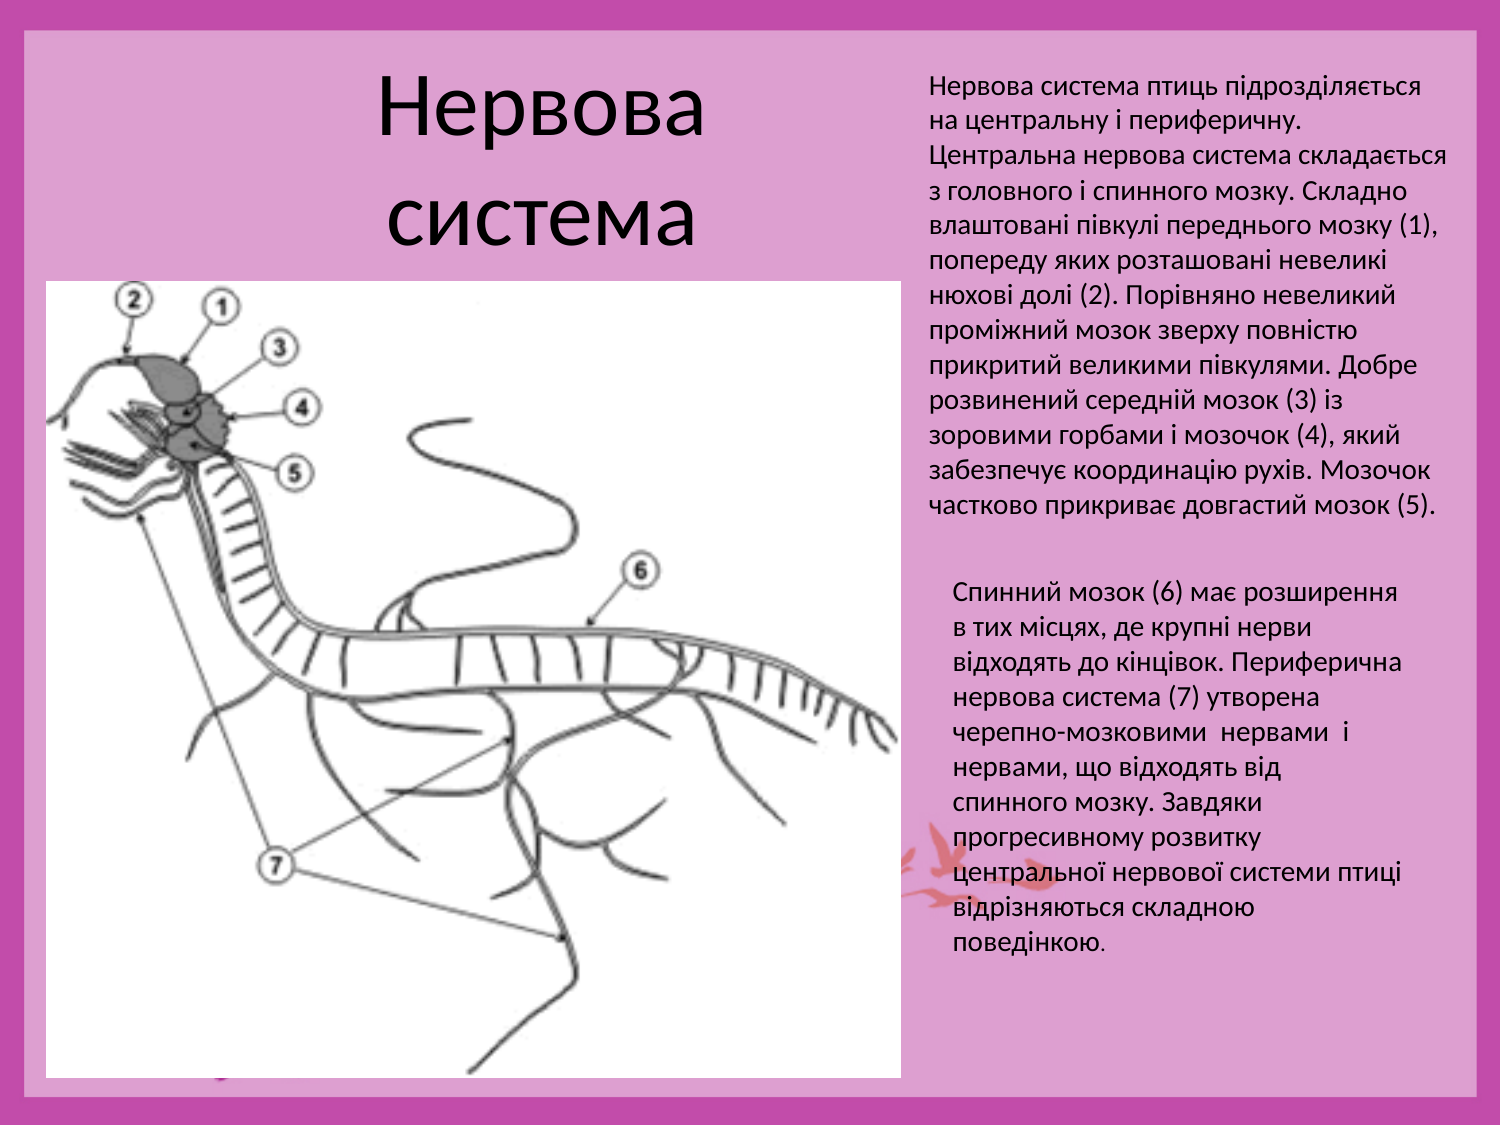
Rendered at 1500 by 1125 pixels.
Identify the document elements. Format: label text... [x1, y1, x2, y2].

text_box Нервова система птиць підрозділяється на центральну і периферичну. Центральна нервова система складається з головного і спинного мозку. Складно влаштовані півкулі переднього мозку (1), попереду яких розташовані невеликі нюхові долі (2). Порівняно невеликий проміжний мозок зверху повністю прикритий великими півкулями. Добре розвинений середній мозок (3) із зоровими горбами і мозочок (4), який забезпечує координацію рухів. Мозочок частково прикриває довгастий мозок (5). [914, 58, 1465, 528]
title Нервова система [222, 81, 863, 225]
text_box Спинний мозок (6) має розширення в тих місцях, де крупні нерви відходять до кінцівок. Периферична нервова система (7) утворена черепно-мозковими нервами і нервами, що відходять від спинного мозку. Завдяки прогресивному розвитку центральної нервової системи птиці відрізняються складною поведінкою. [937, 564, 1418, 1010]
picture [0, 0, 1500, 1125]
